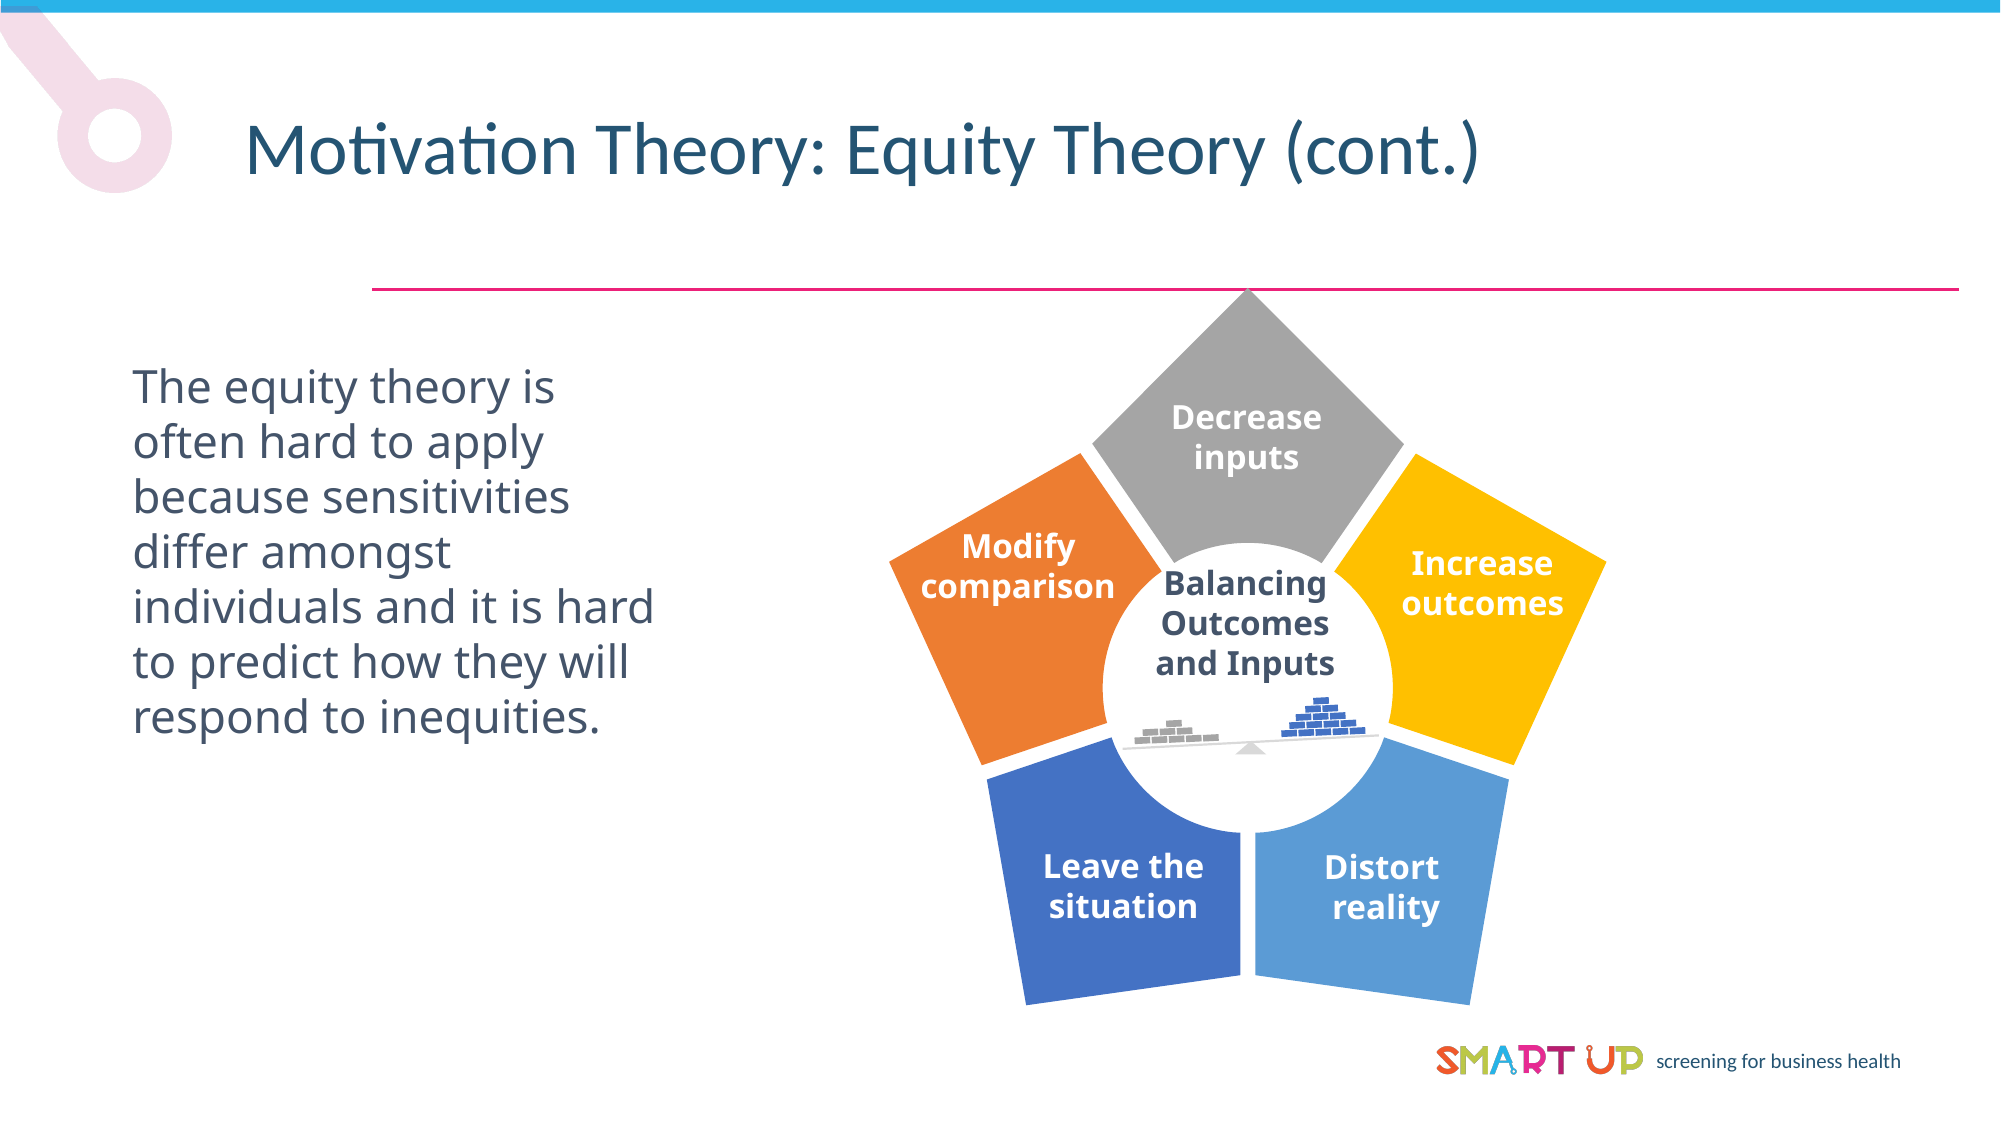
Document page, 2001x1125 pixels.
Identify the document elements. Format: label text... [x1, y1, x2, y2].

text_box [889, 287, 1607, 1006]
picture [1436, 1045, 1643, 1078]
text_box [1122, 697, 1380, 755]
list Motivation Theory: Equity Theory (cont.) [229, 102, 1682, 217]
text_box The equity theory is often hard to apply because sensitivities differ amongst individuals and it is hard to predict how they will respond to inequities. [118, 351, 691, 794]
picture [0, 6, 224, 218]
